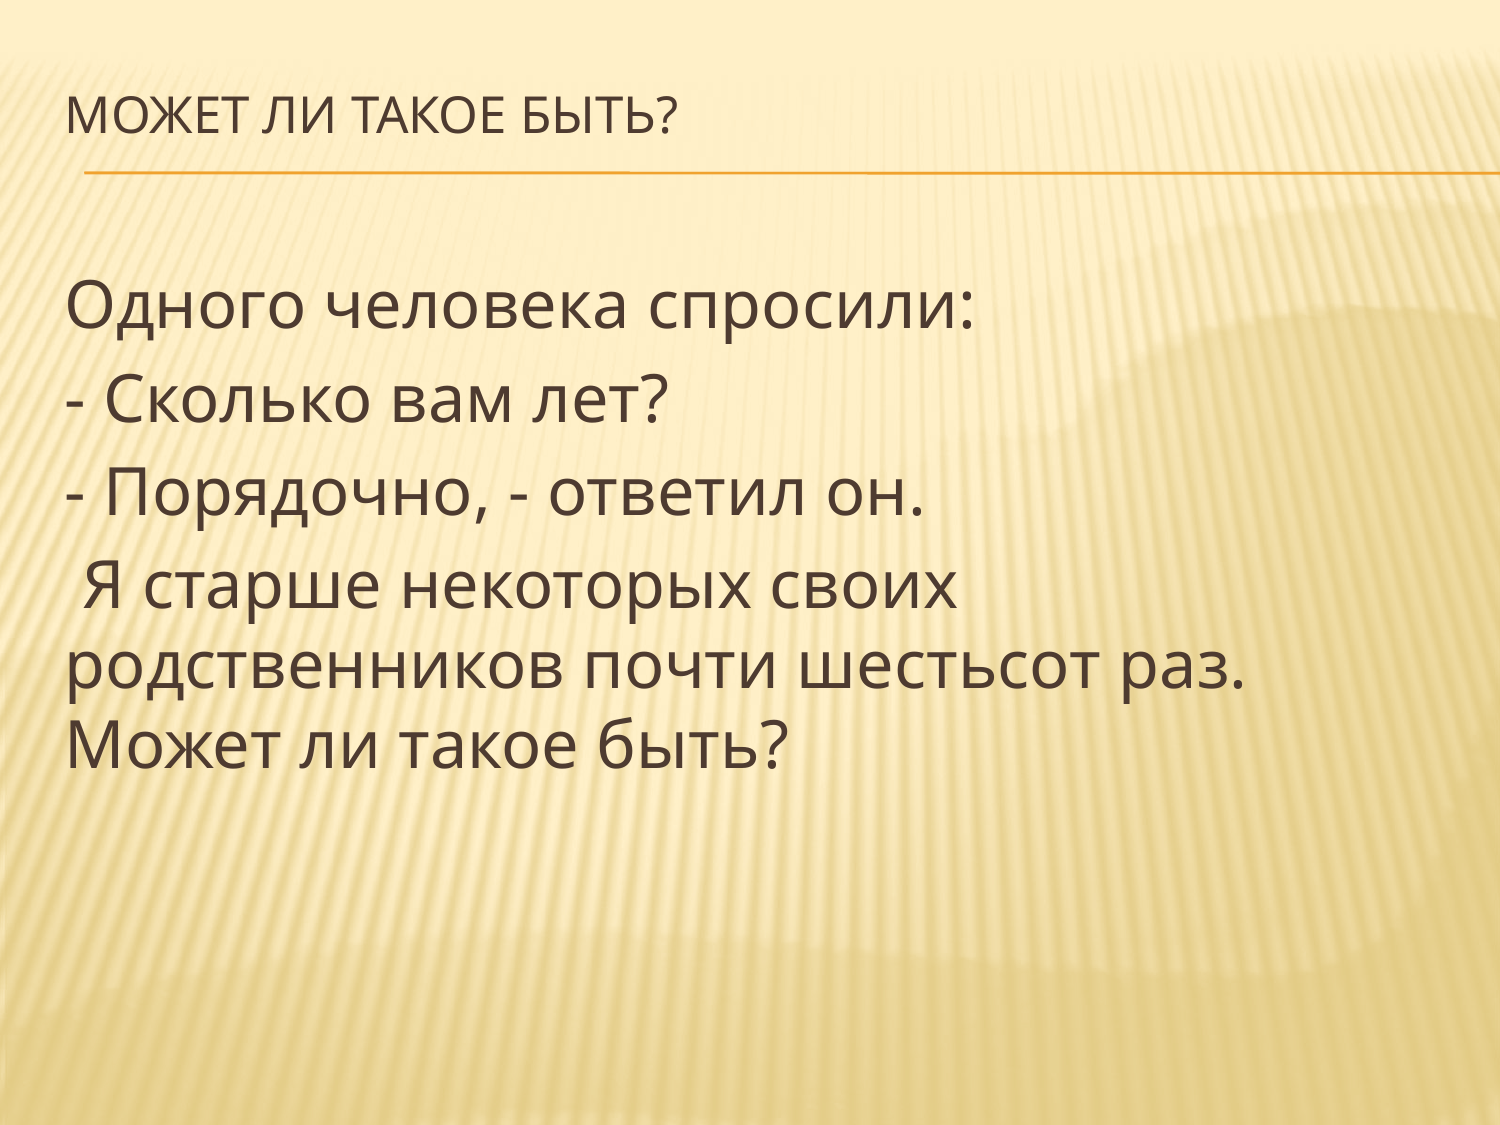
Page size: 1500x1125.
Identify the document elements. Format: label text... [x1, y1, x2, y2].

title Может ли такое быть? [50, 75, 1475, 213]
list Одного человека спросили: - Сколько вам лет? - Порядочно, - ответил он. Я старше некоторых своих родственников почти шестьсот раз. Может ли такое быть? [50, 254, 1475, 998]
